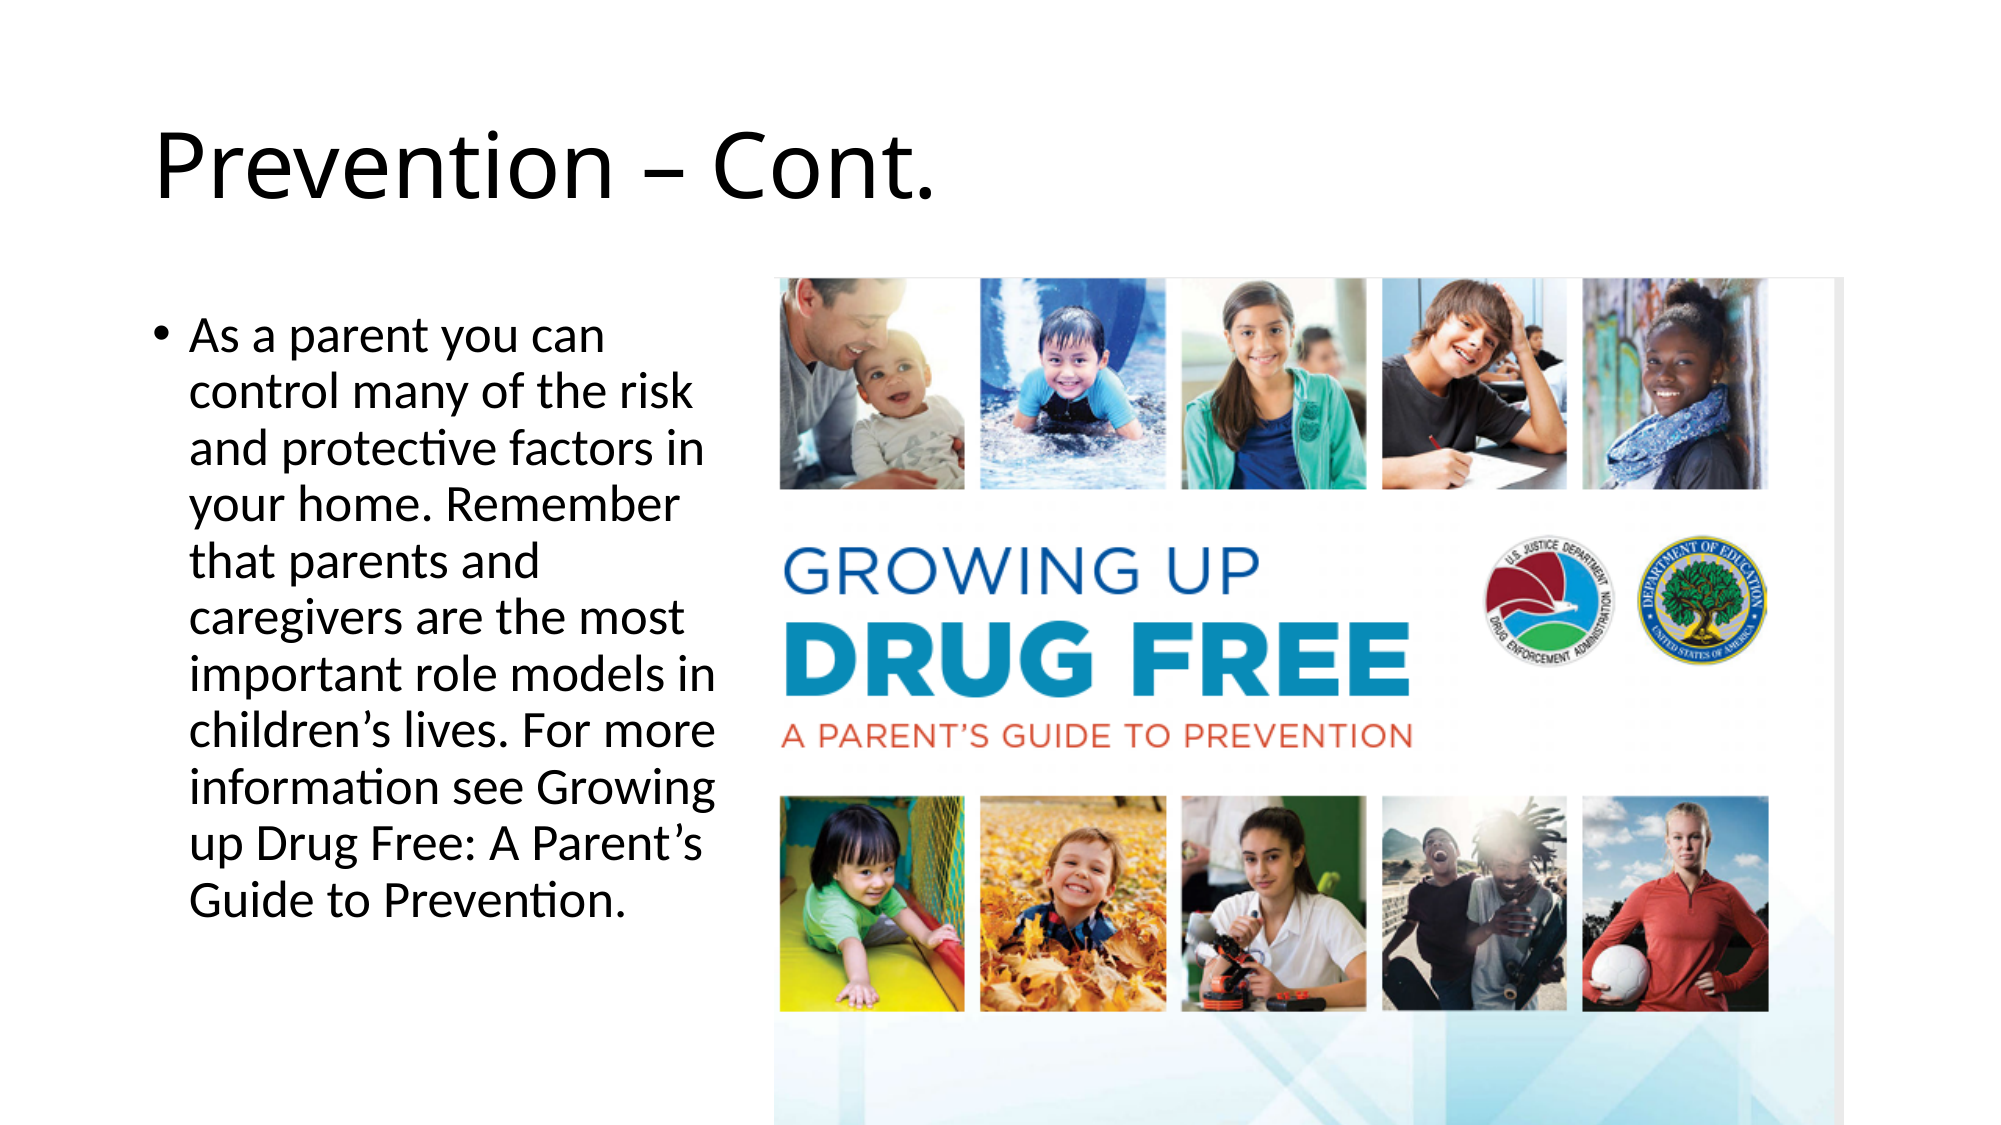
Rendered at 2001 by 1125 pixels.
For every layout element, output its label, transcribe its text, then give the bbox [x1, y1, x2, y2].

title Prevention – Cont. [137, 59, 1863, 278]
list As a parent you can control many of the risk and protective factors in your home. Remember that parents and caregivers are the most important role models in children’s lives. For more information see Growing up Drug Free: A Parent’s Guide to Prevention. [137, 299, 758, 945]
picture [774, 277, 1844, 1125]
